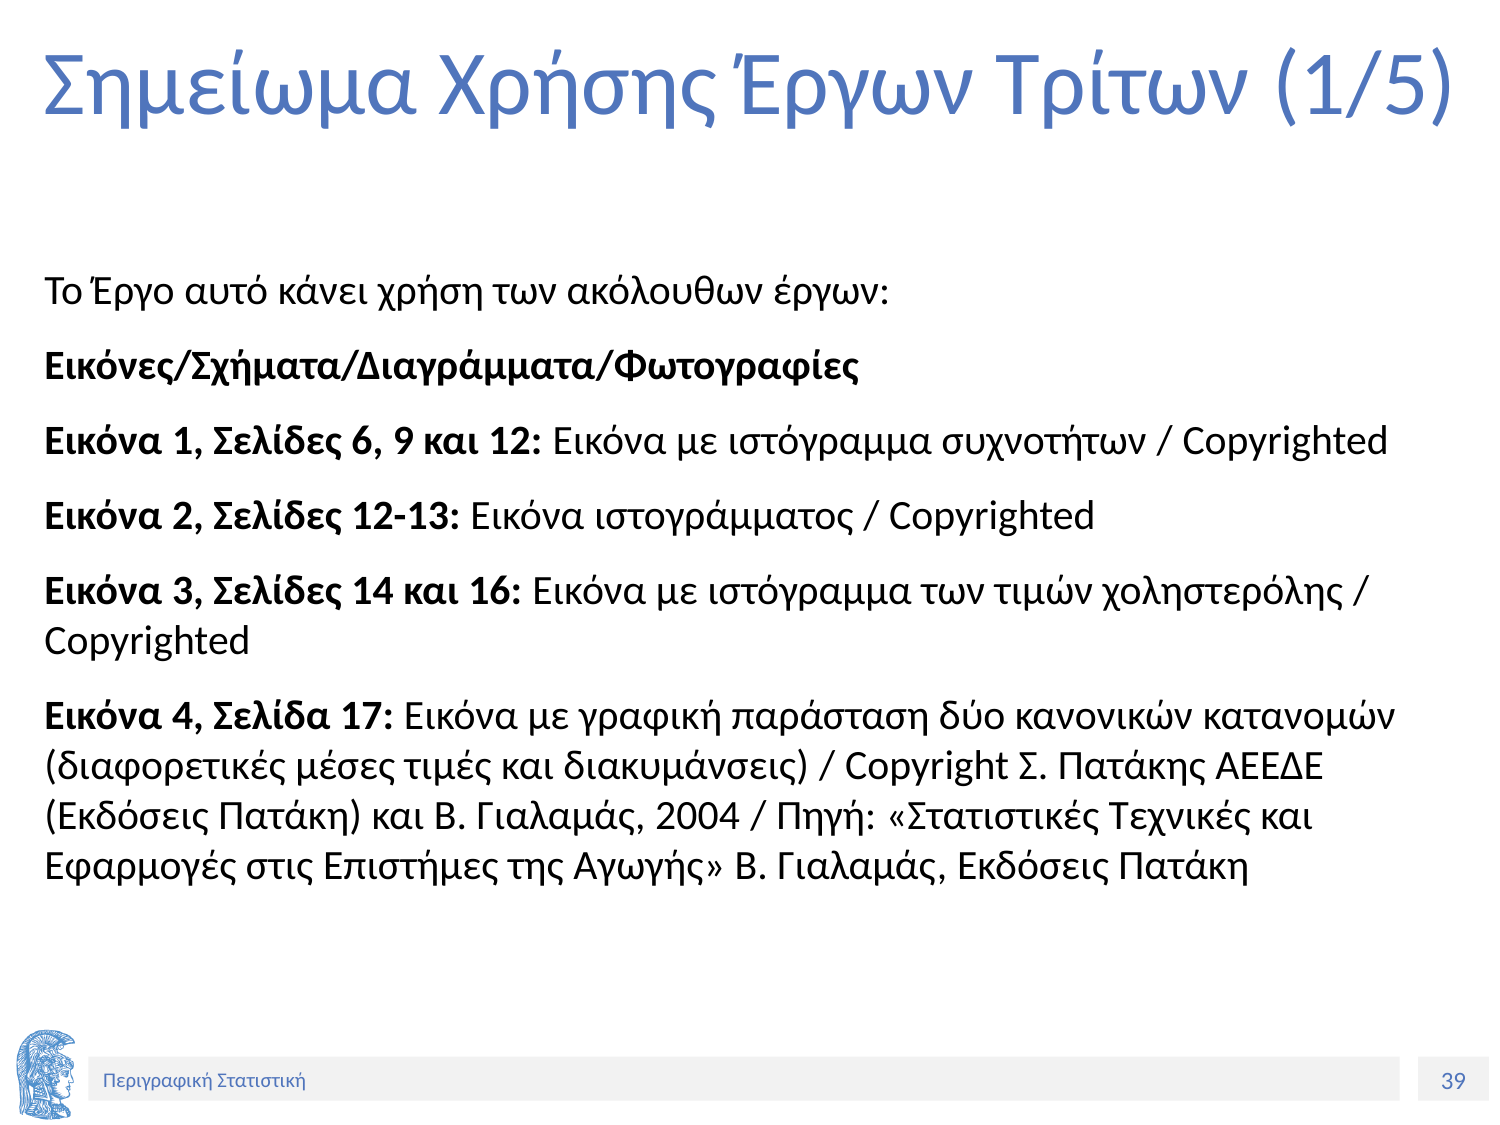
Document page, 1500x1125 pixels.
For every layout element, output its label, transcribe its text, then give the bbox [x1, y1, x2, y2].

picture [9, 1026, 81, 1120]
list Το Έργο αυτό κάνει χρήση των ακόλουθων έργων: Εικόνες/Σχήματα/Διαγράμματα/Φωτογραφίες Εικόνα 1, Σελίδες 6, 9 και 12: Εικόνα με ιστόγραμμα συχνοτήτων / Copyrighted Εικόνα 2, Σελίδες 12-13: Εικόνα ιστογράμματος / Copyrighted Εικόνα 3, Σελίδες 14 και 16: Εικόνα με ιστόγραμμα των τιμών χοληστερόλης / Copyrighted Εικόνα 4, Σελίδα 17: Εικόνα με γραφική παράσταση δύο κανονικών κατανομών (διαφορετικές μέσες τιμές και διακυμάνσεις) / Copyright Σ. Πατάκης ΑΕΕΔΕ (Εκδόσεις Πατάκη) και Β. Γιαλαμάς, 2004 / Πηγή: «Στατιστικές Τεχνικές και Εφαρμογές στις Επιστήμες της Αγωγής» Β. Γιαλαμάς, Εκδόσεις Πατάκη [29, 255, 1483, 998]
title Σημείωμα Χρήσης Έργων Τρίτων (1/5) [0, 0, 1500, 172]
